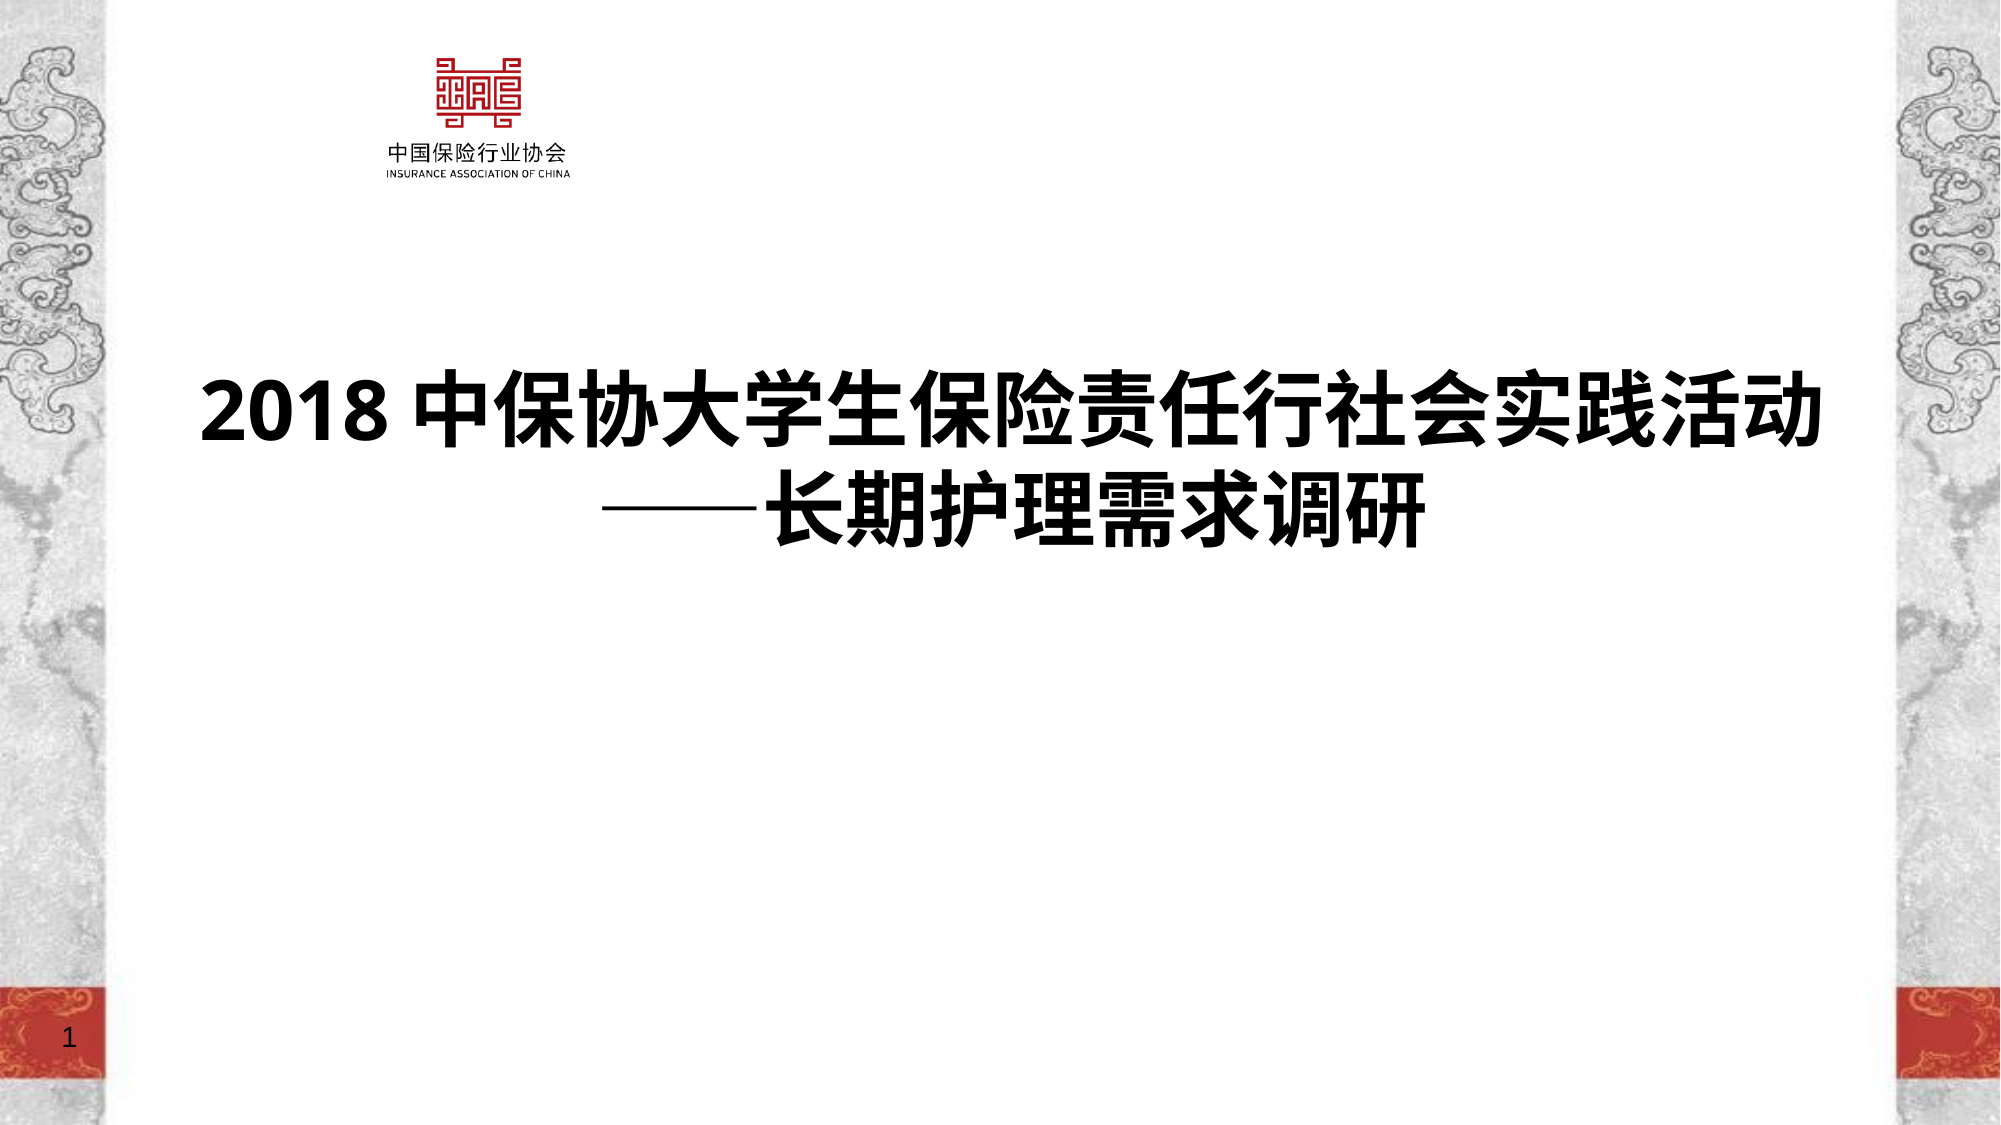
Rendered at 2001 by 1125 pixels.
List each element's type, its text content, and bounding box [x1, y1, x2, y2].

title 2018中保协大学生保险责任行社会实践活动 ——长期护理需求调研 [162, 349, 1863, 616]
picture [0, 0, 2001, 1125]
